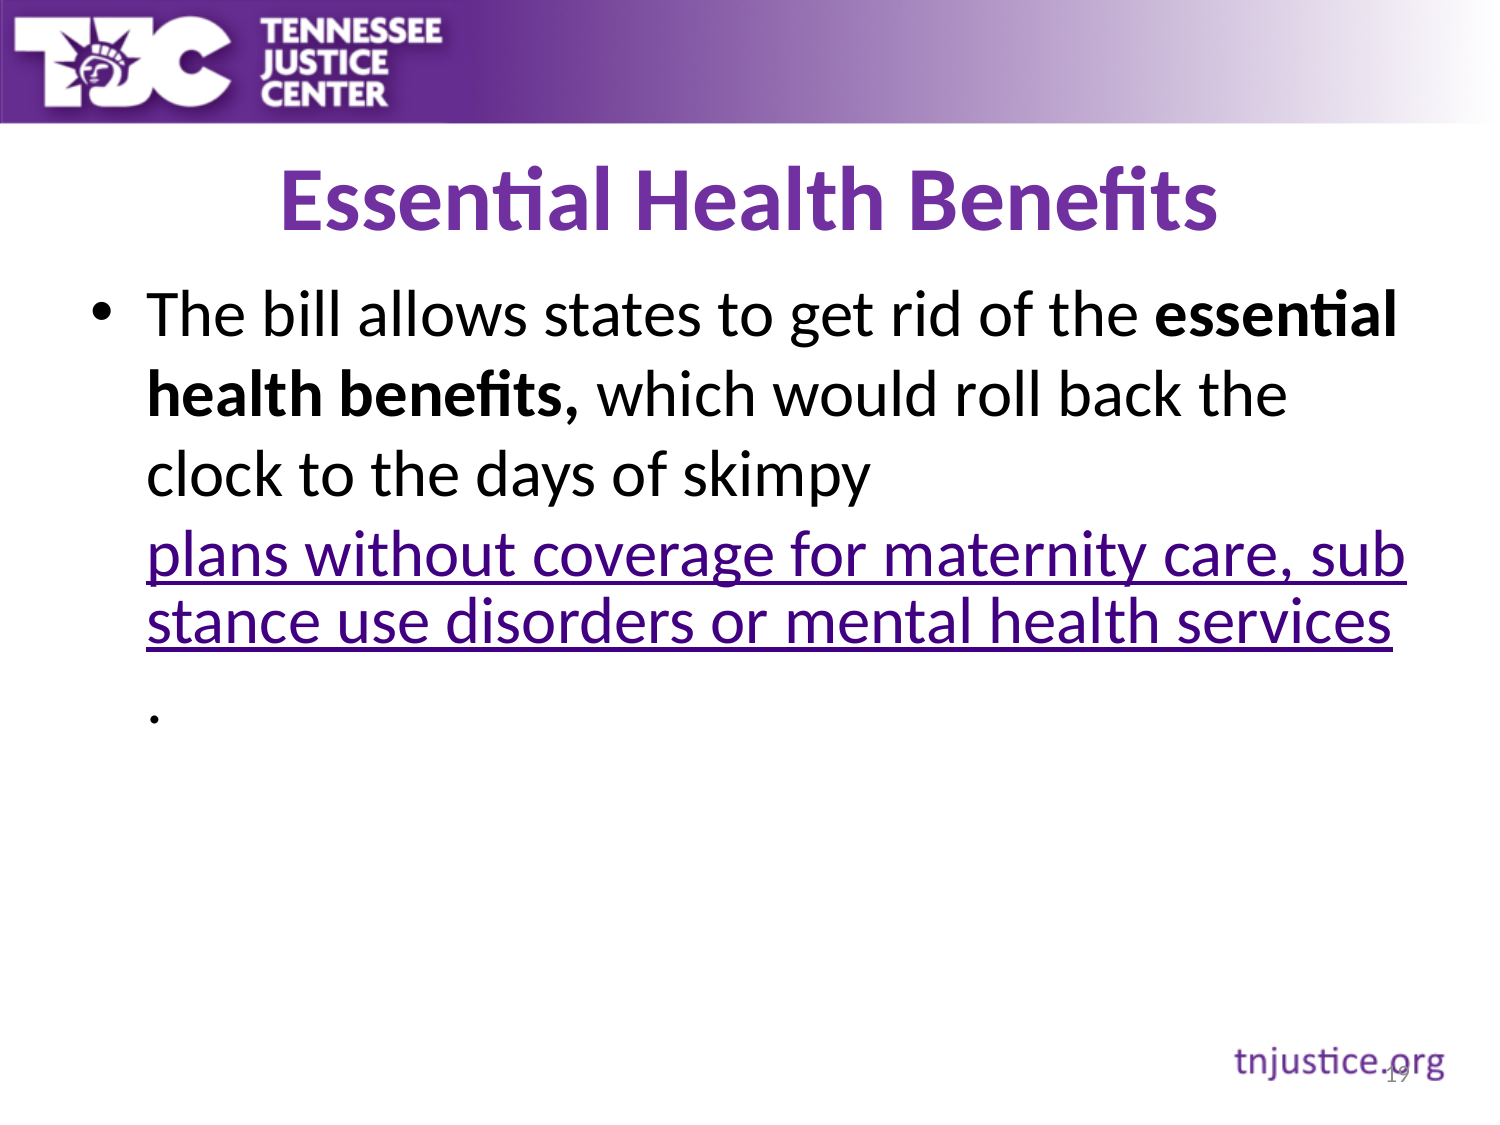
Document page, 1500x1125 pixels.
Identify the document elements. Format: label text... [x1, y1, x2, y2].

picture [0, 0, 1500, 1125]
title Essential Health Benefits [75, 125, 1425, 262]
list The bill allows states to get rid of the essential health benefits, which would roll back the clock to the days of skimpy plans without coverage for maternity care, substance use disorders or mental health services. [75, 262, 1425, 1005]
slide_number 19 [1074, 1042, 1425, 1103]
